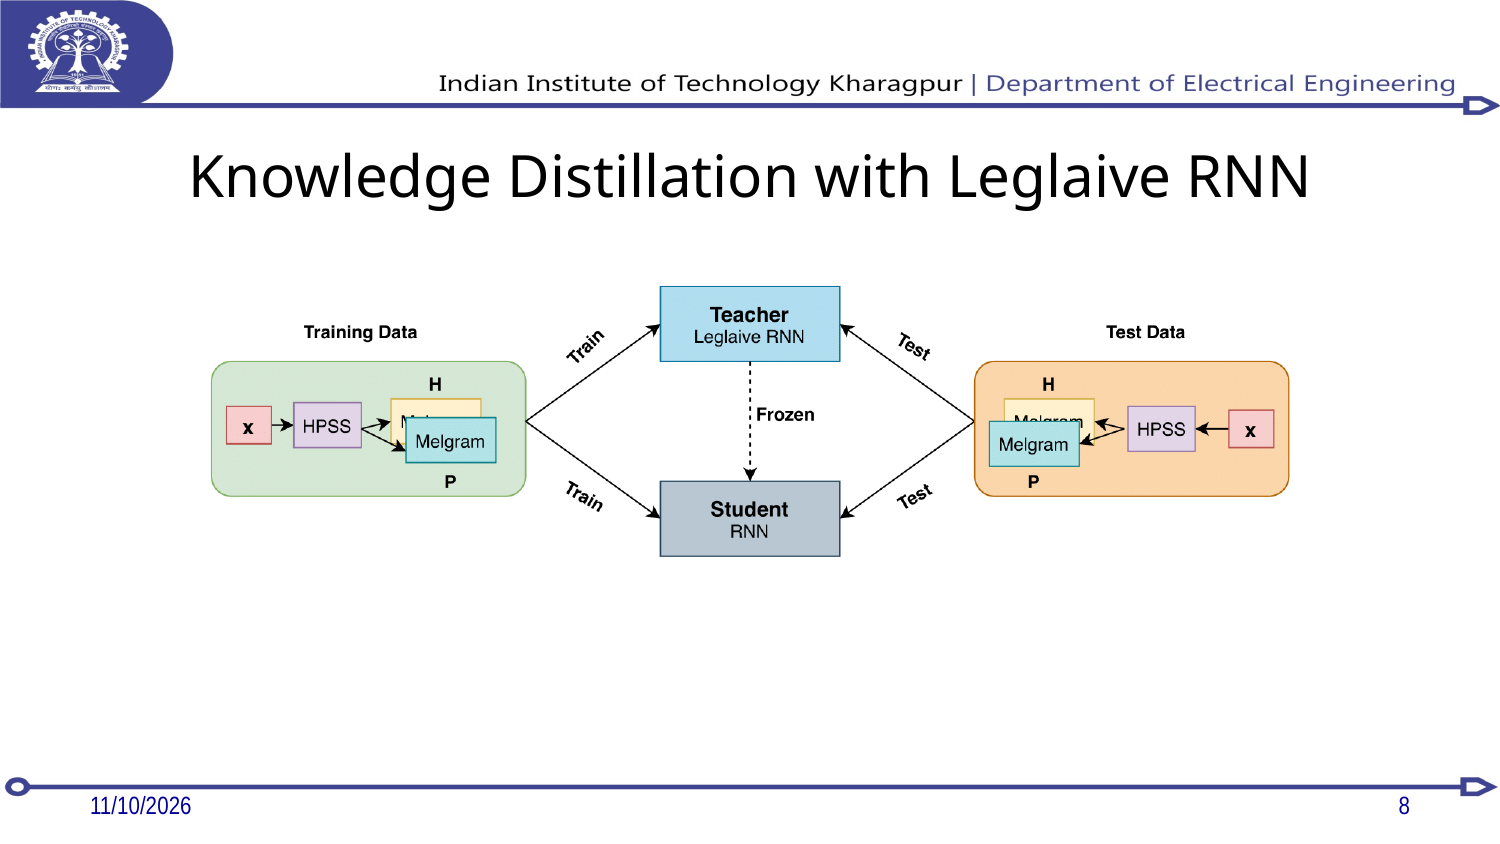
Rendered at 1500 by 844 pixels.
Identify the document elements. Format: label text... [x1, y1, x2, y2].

slide_number 8 [1074, 782, 1425, 827]
picture [0, 0, 1500, 844]
slide_number 16-Aug-21 [75, 782, 425, 827]
title Knowledge Distillation with Leglaive RNN [75, 111, 1425, 236]
